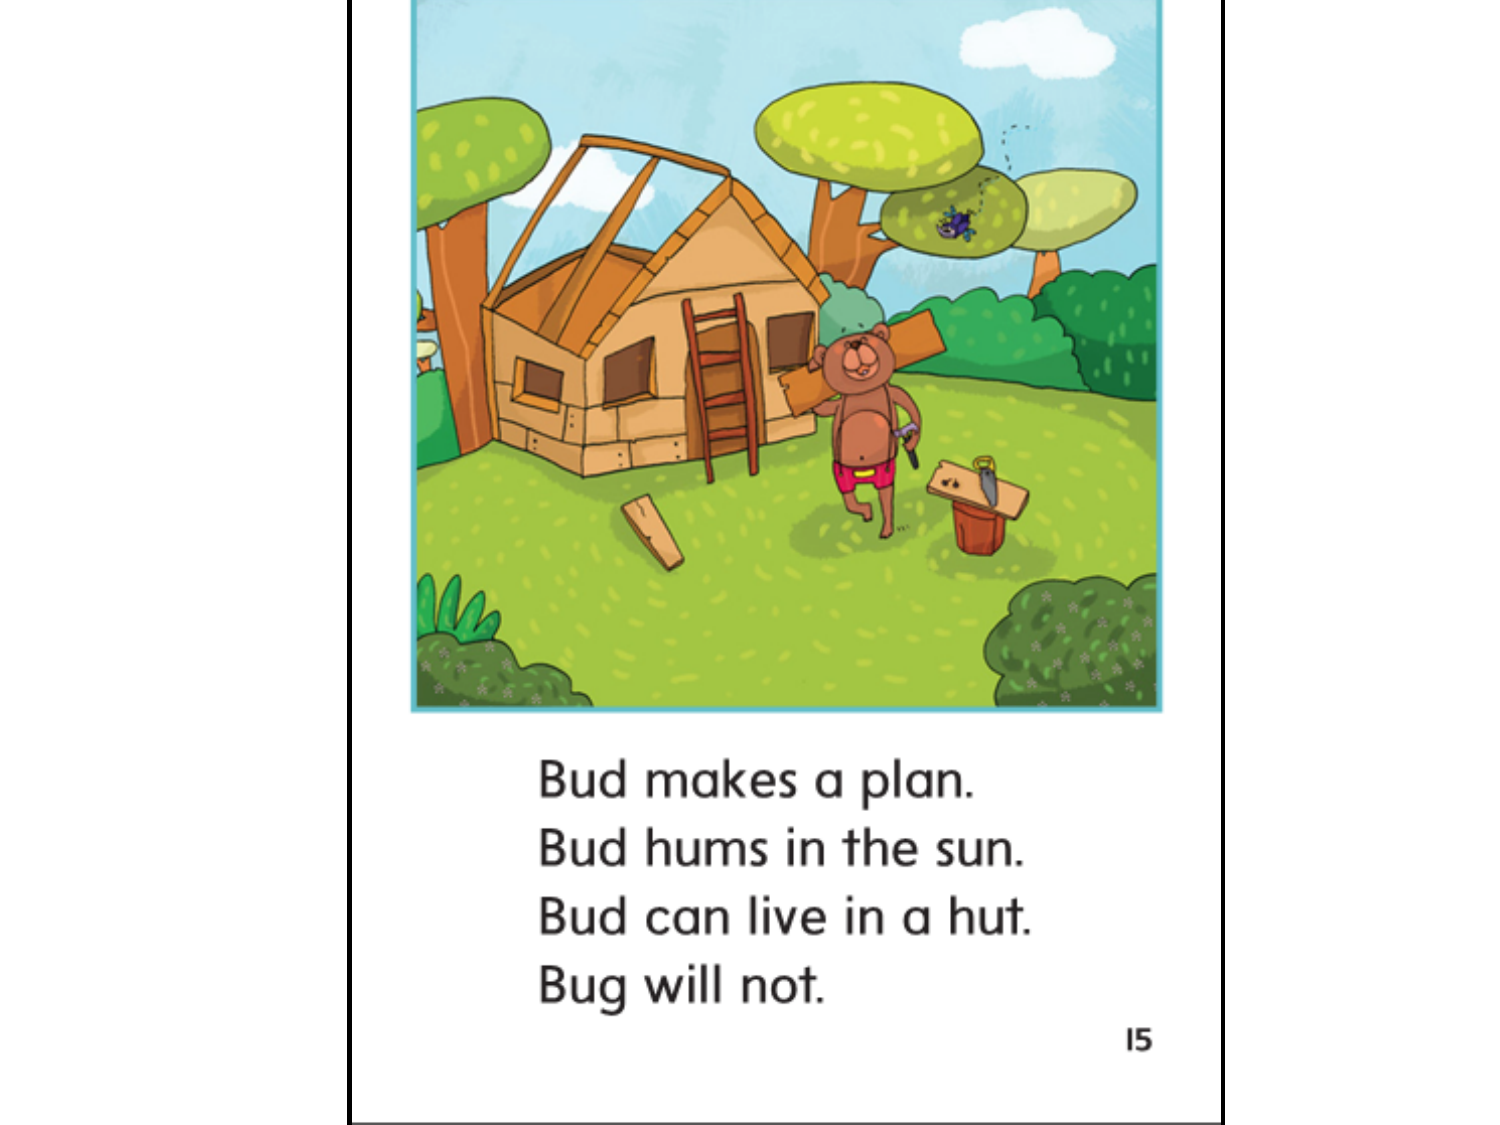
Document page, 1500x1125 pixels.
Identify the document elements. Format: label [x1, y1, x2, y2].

picture [351, 0, 1222, 1125]
